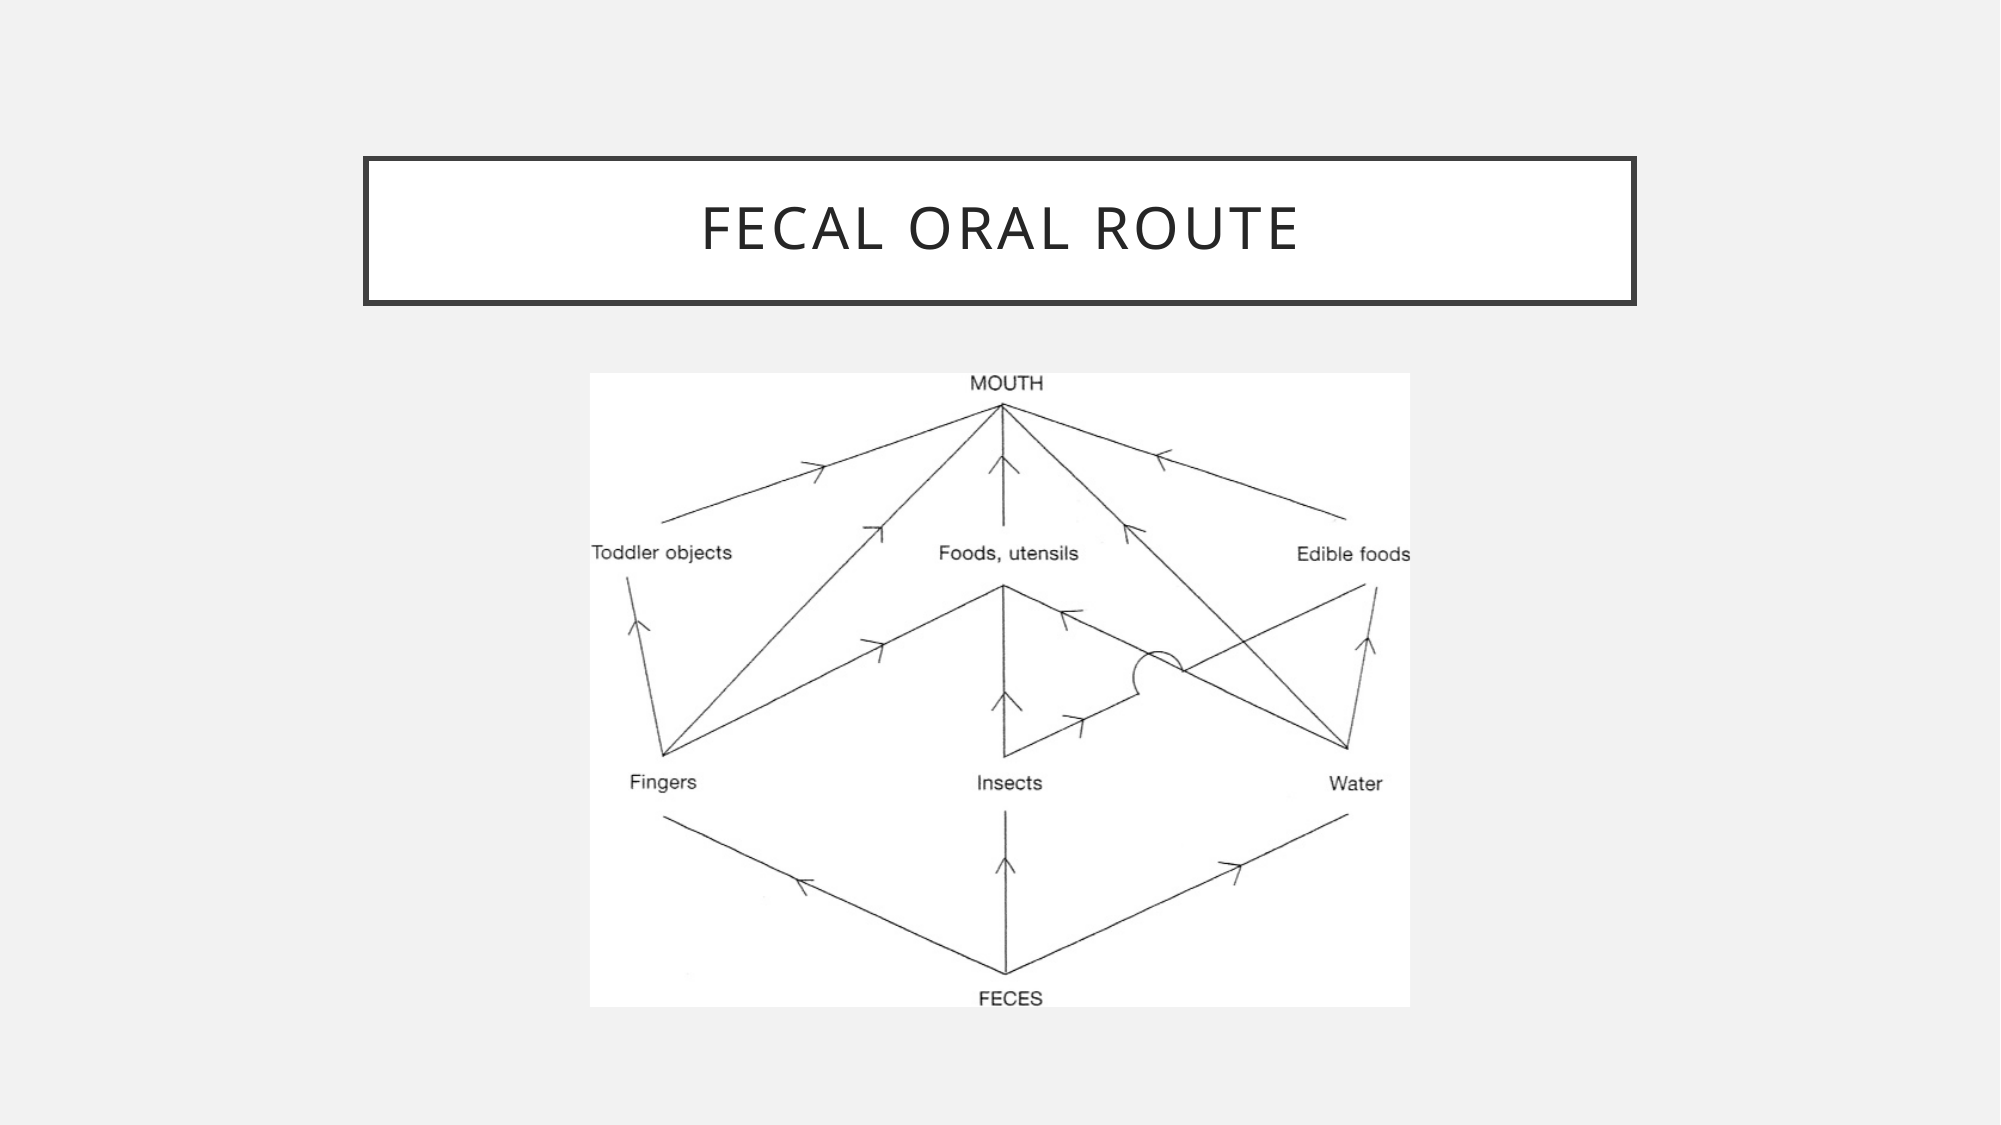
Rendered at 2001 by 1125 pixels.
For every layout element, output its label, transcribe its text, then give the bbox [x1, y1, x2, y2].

picture [589, 373, 1411, 1007]
title Fecal oral route [363, 156, 1637, 306]
